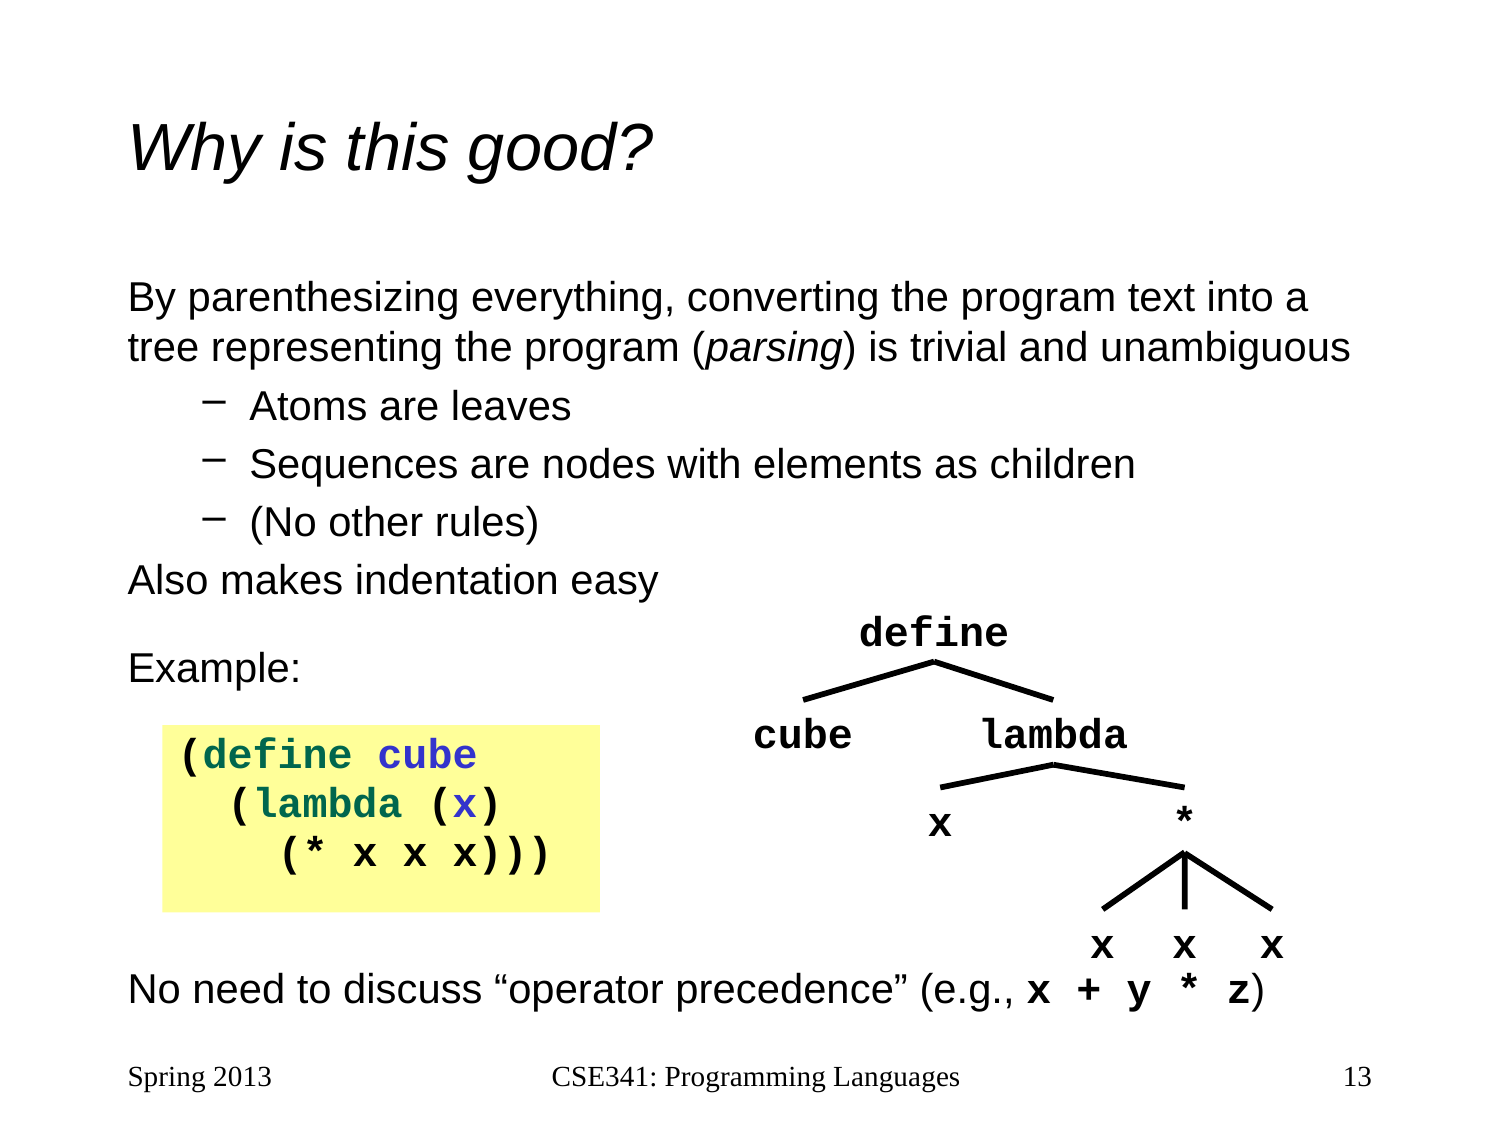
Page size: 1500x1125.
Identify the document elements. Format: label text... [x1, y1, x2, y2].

text_box define [844, 596, 1024, 660]
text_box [1102, 852, 1182, 910]
slide_number 13 [1074, 1049, 1388, 1125]
title Why is this good? [112, 49, 1388, 238]
list By parenthesizing everything, converting the program text into a tree representing the program (parsing) is trivial and unambiguous Atoms are leaves Sequences are nodes with elements as children (No other rules) Also makes indentation easy Example: No need to discuss “operator precedence” (e.g., x + y * z) [112, 262, 1388, 576]
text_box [940, 765, 1054, 788]
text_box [802, 662, 931, 701]
footer CSE341: Programming Languages [474, 1049, 1038, 1125]
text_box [1055, 765, 1185, 788]
text_box * [1157, 787, 1212, 851]
slide_number Spring 2013 [112, 1049, 426, 1125]
text_box x [912, 787, 968, 853]
text_box lambda [963, 699, 1144, 763]
text_box x [1157, 918, 1212, 975]
text_box cube [738, 699, 868, 765]
text_box x [1075, 909, 1131, 975]
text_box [933, 662, 1054, 701]
text_box (define cube (lambda (x) (* x x x))) [162, 725, 600, 913]
text_box x [1244, 909, 1300, 975]
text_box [1184, 852, 1273, 910]
